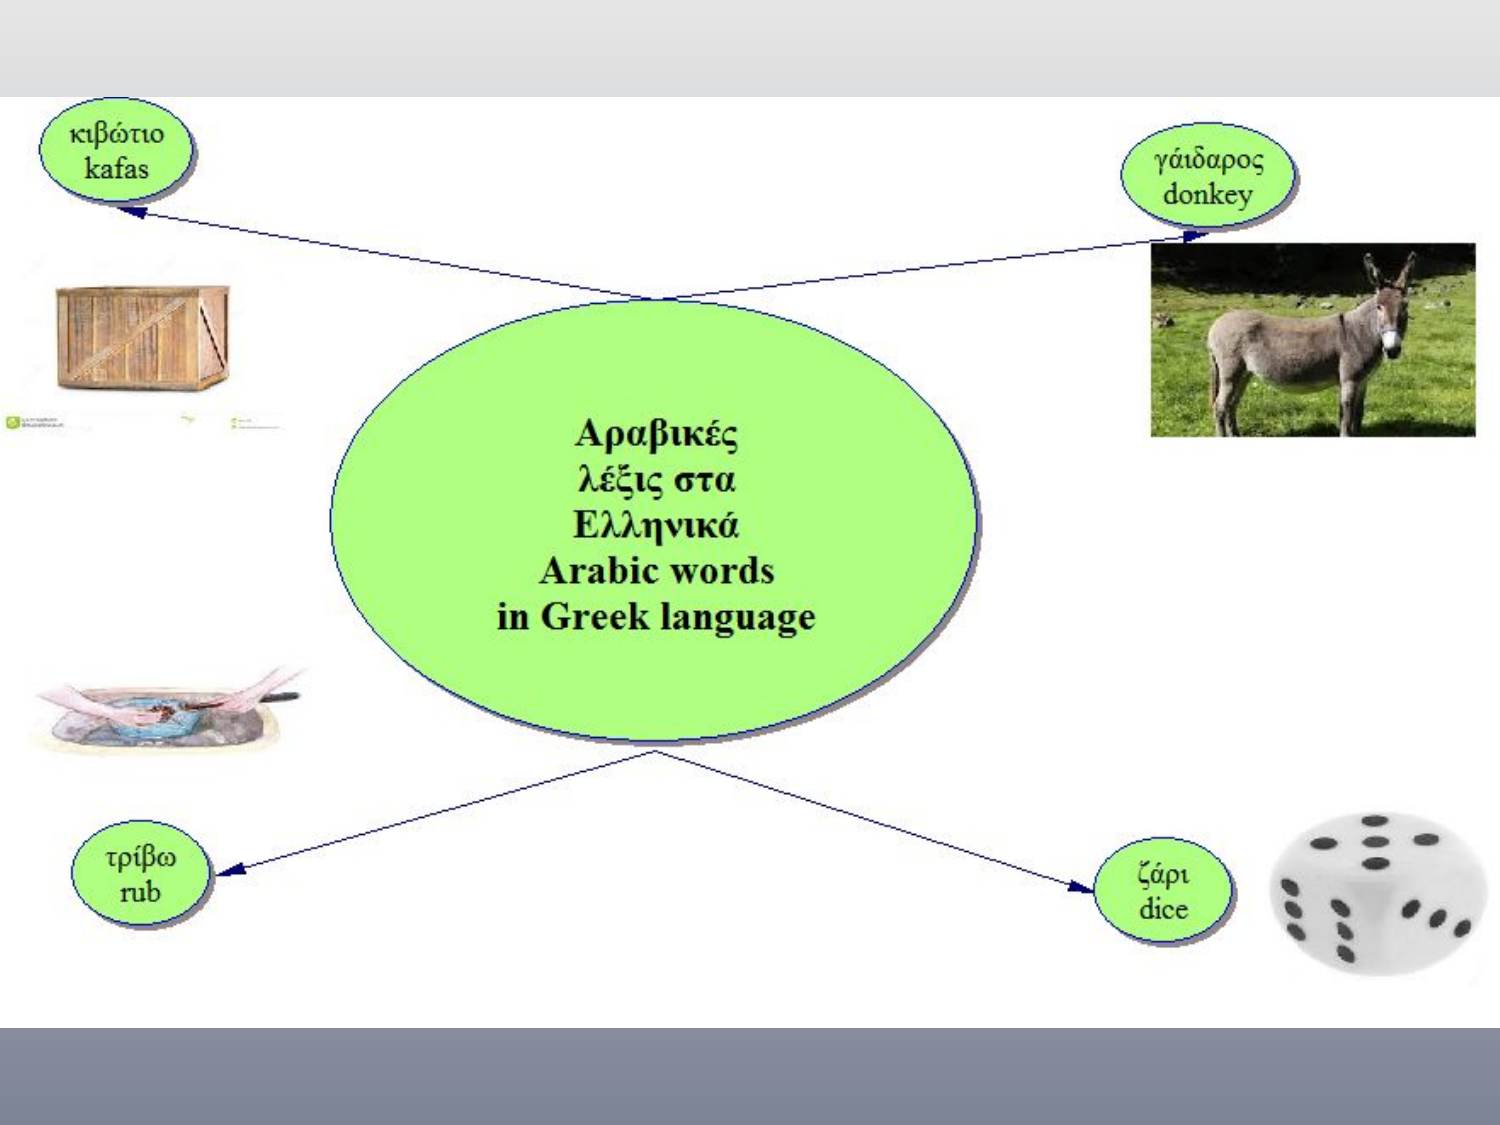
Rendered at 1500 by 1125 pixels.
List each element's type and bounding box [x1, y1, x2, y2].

picture [0, 97, 1500, 1028]
